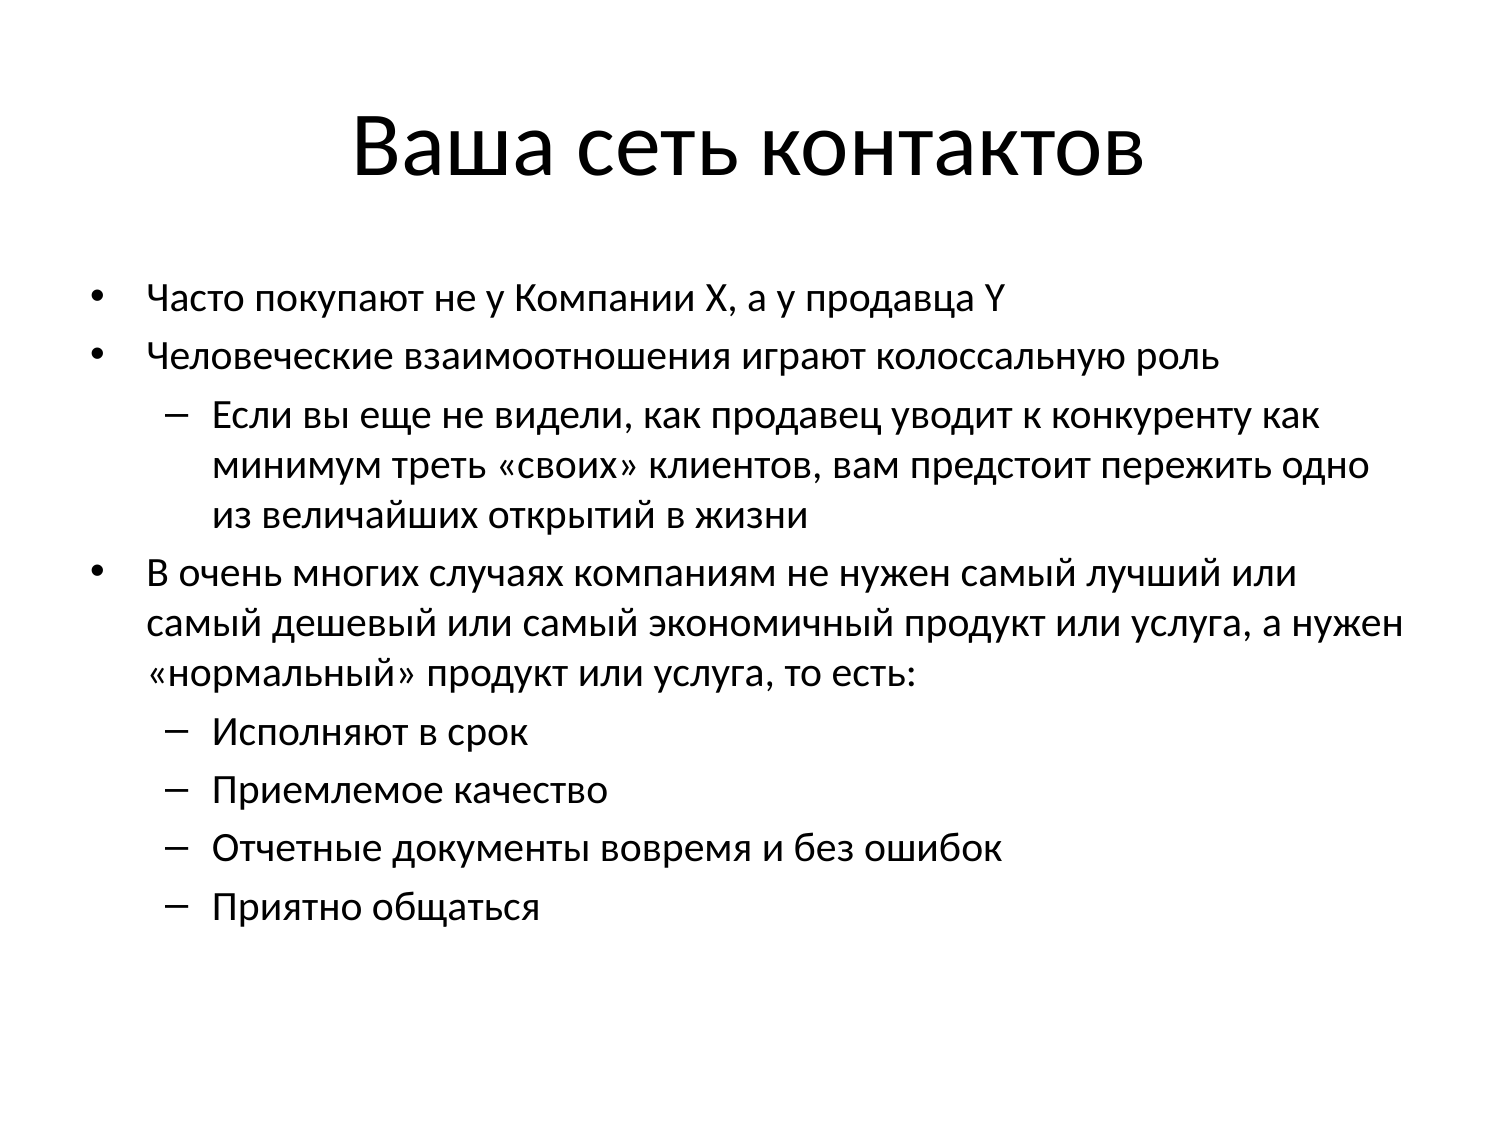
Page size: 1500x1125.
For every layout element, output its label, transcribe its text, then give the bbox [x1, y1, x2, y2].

title Ваша сеть контактов [75, 45, 1425, 233]
list Часто покупают не у Компании X, а у продавца Y Человеческие взаимоотношения играют колоссальную роль Если вы еще не видели, как продавец уводит к конкуренту как минимум треть «своих» клиентов, вам предстоит пережить одно из величайших открытий в жизни В очень многих случаях компаниям не нужен самый лучший или самый дешевый или самый экономичный продукт или услуга, а нужен «нормальный» продукт или услуга, то есть: Исполняют в срок Приемлемое качество Отчетные документы вовремя и без ошибок Приятно общаться [75, 262, 1425, 1074]
